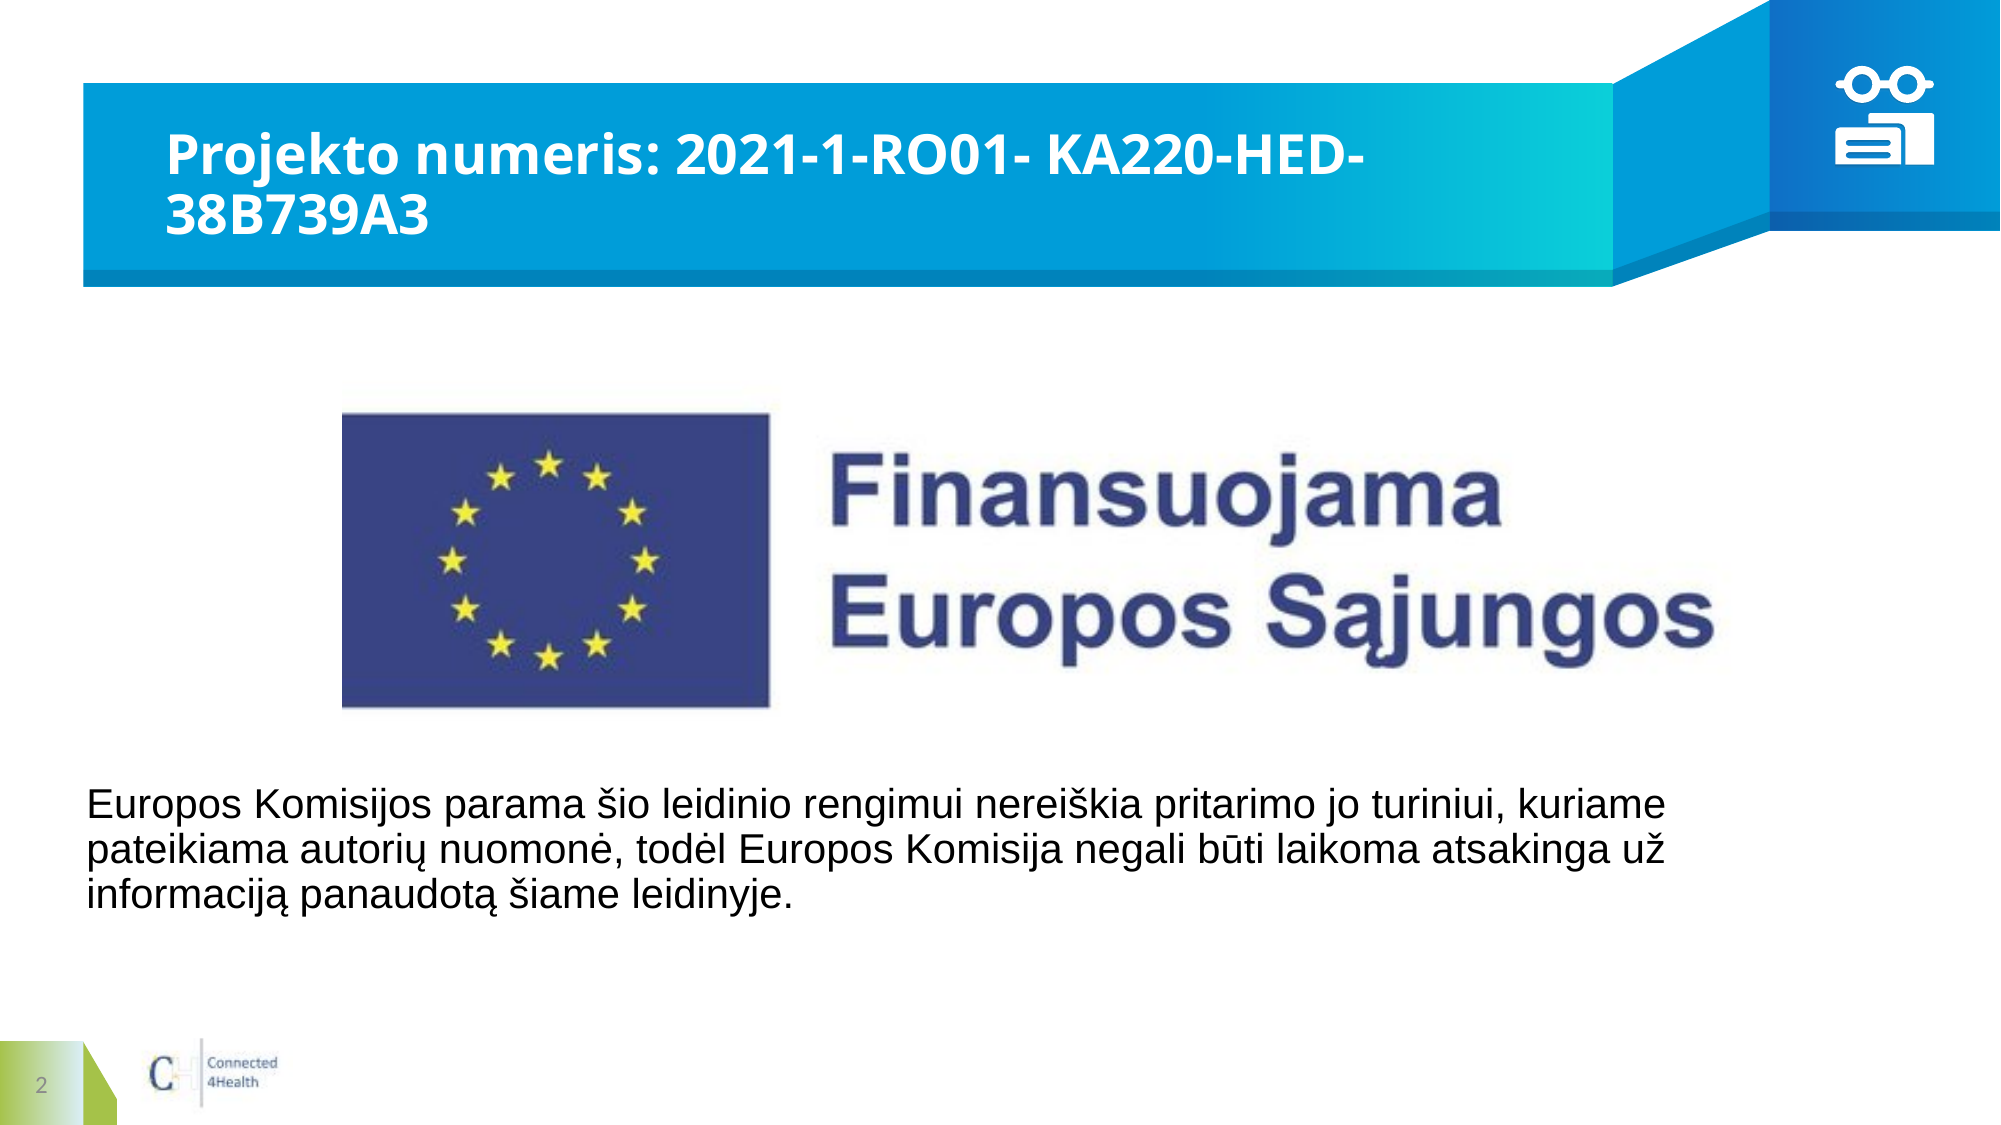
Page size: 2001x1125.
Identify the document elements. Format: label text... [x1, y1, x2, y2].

picture [342, 348, 1767, 721]
list Europos Komisijos parama šio leidinio rengimui nereiškia pritarimo jo turiniui, kuriame pateikiama autorių nuomonė, todėl Europos Komisija negali būti laikoma atsakinga už informaciją panaudotą šiame leidinyje. [86, 783, 1836, 909]
slide_number 2 [0, 1041, 84, 1125]
picture [117, 1026, 293, 1125]
title Projekto numeris: 2021-1-RO01- KA220-HED-38B739A3 [134, 85, 1613, 287]
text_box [1835, 65, 1934, 165]
